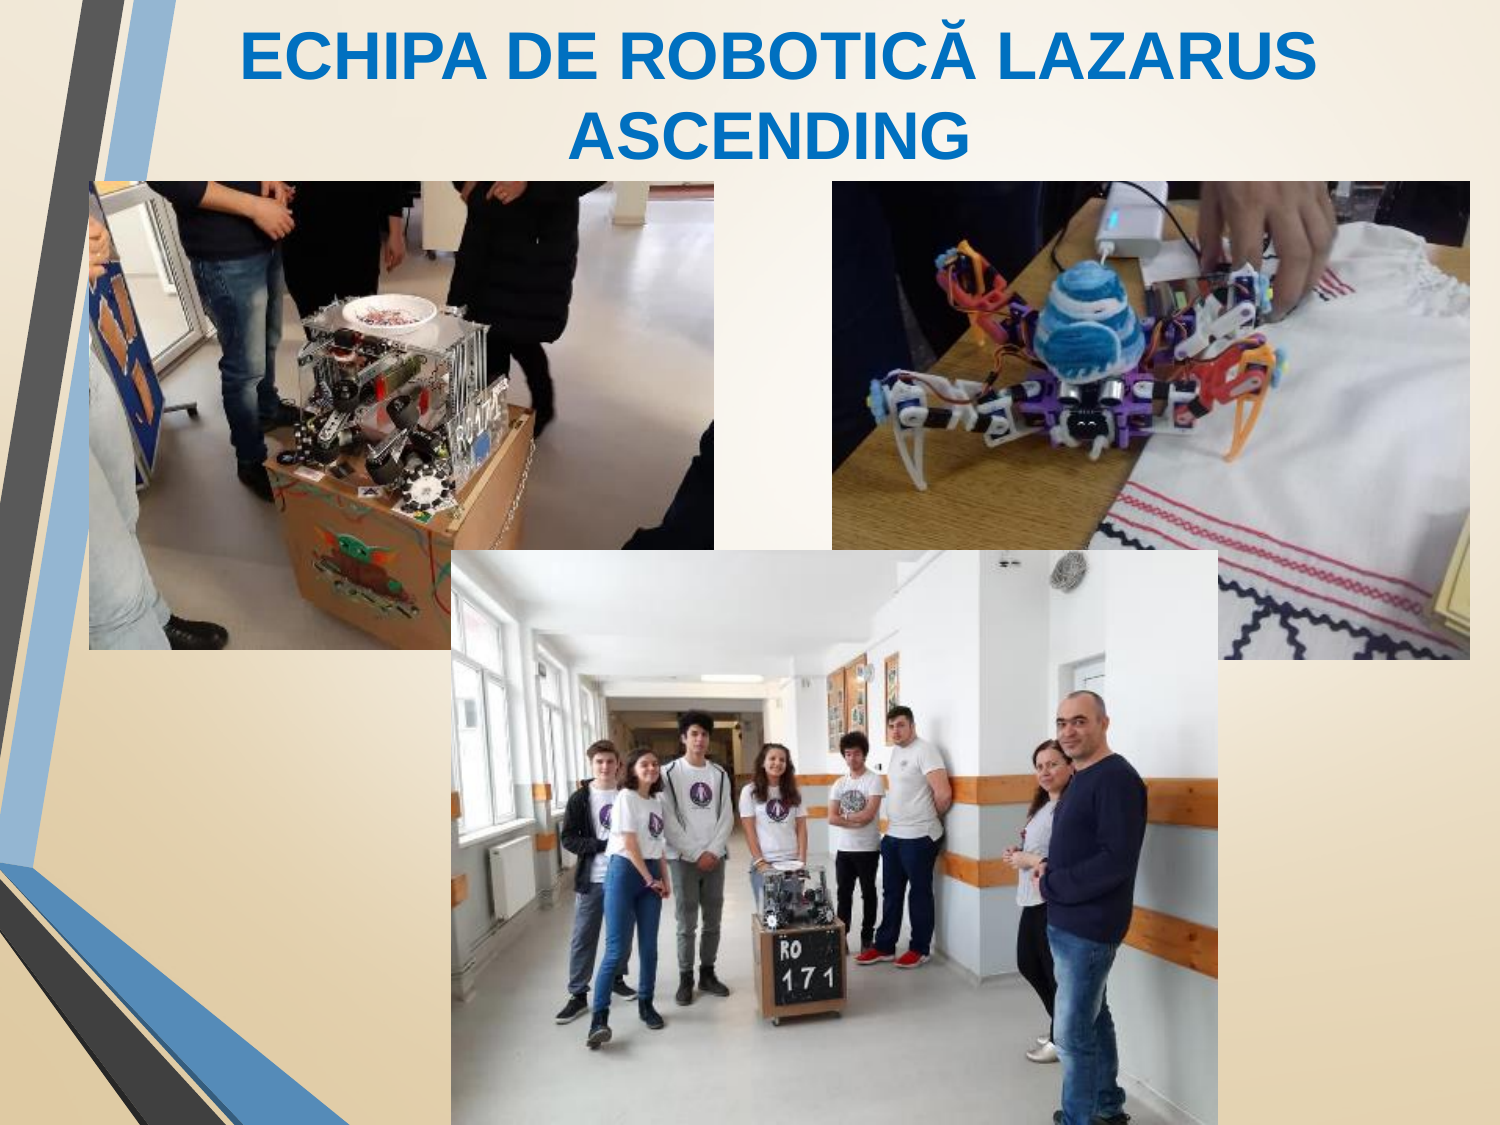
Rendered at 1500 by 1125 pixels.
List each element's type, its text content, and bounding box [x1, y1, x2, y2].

picture [88, 180, 1470, 1125]
title ECHIPA DE ROBOTICĂ LAZARUS ASCENDING [123, 3, 1436, 182]
